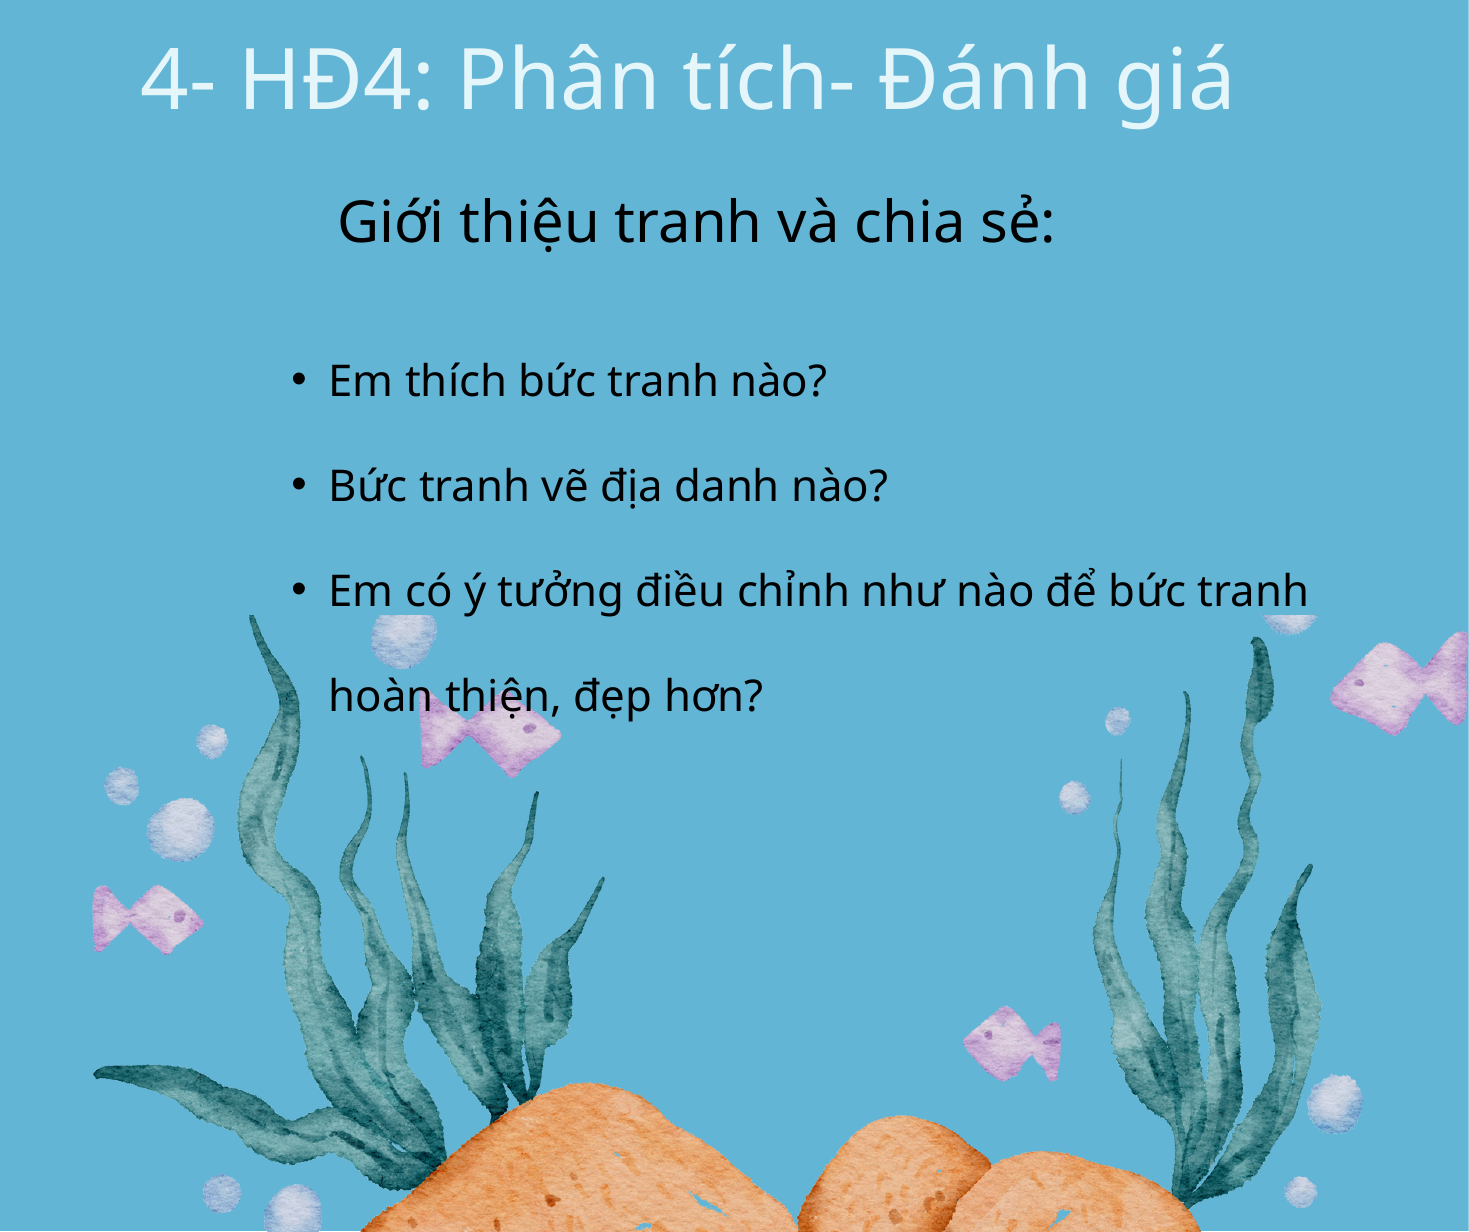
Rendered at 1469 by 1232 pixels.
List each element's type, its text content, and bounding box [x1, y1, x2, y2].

text_box [92, 615, 1469, 1232]
text_box Giới thiệu tranh và chia sẻ: [254, 172, 1155, 254]
text_box 4- HĐ4: Phân tích- Đánh giá [32, 7, 1346, 127]
text_box Em thích bức tranh nào? Bức tranh vẽ địa danh nào? Em có ý tưởng điều chỉnh như nào để bức tranh hoàn thiện, đẹp hơn? [254, 300, 1361, 720]
